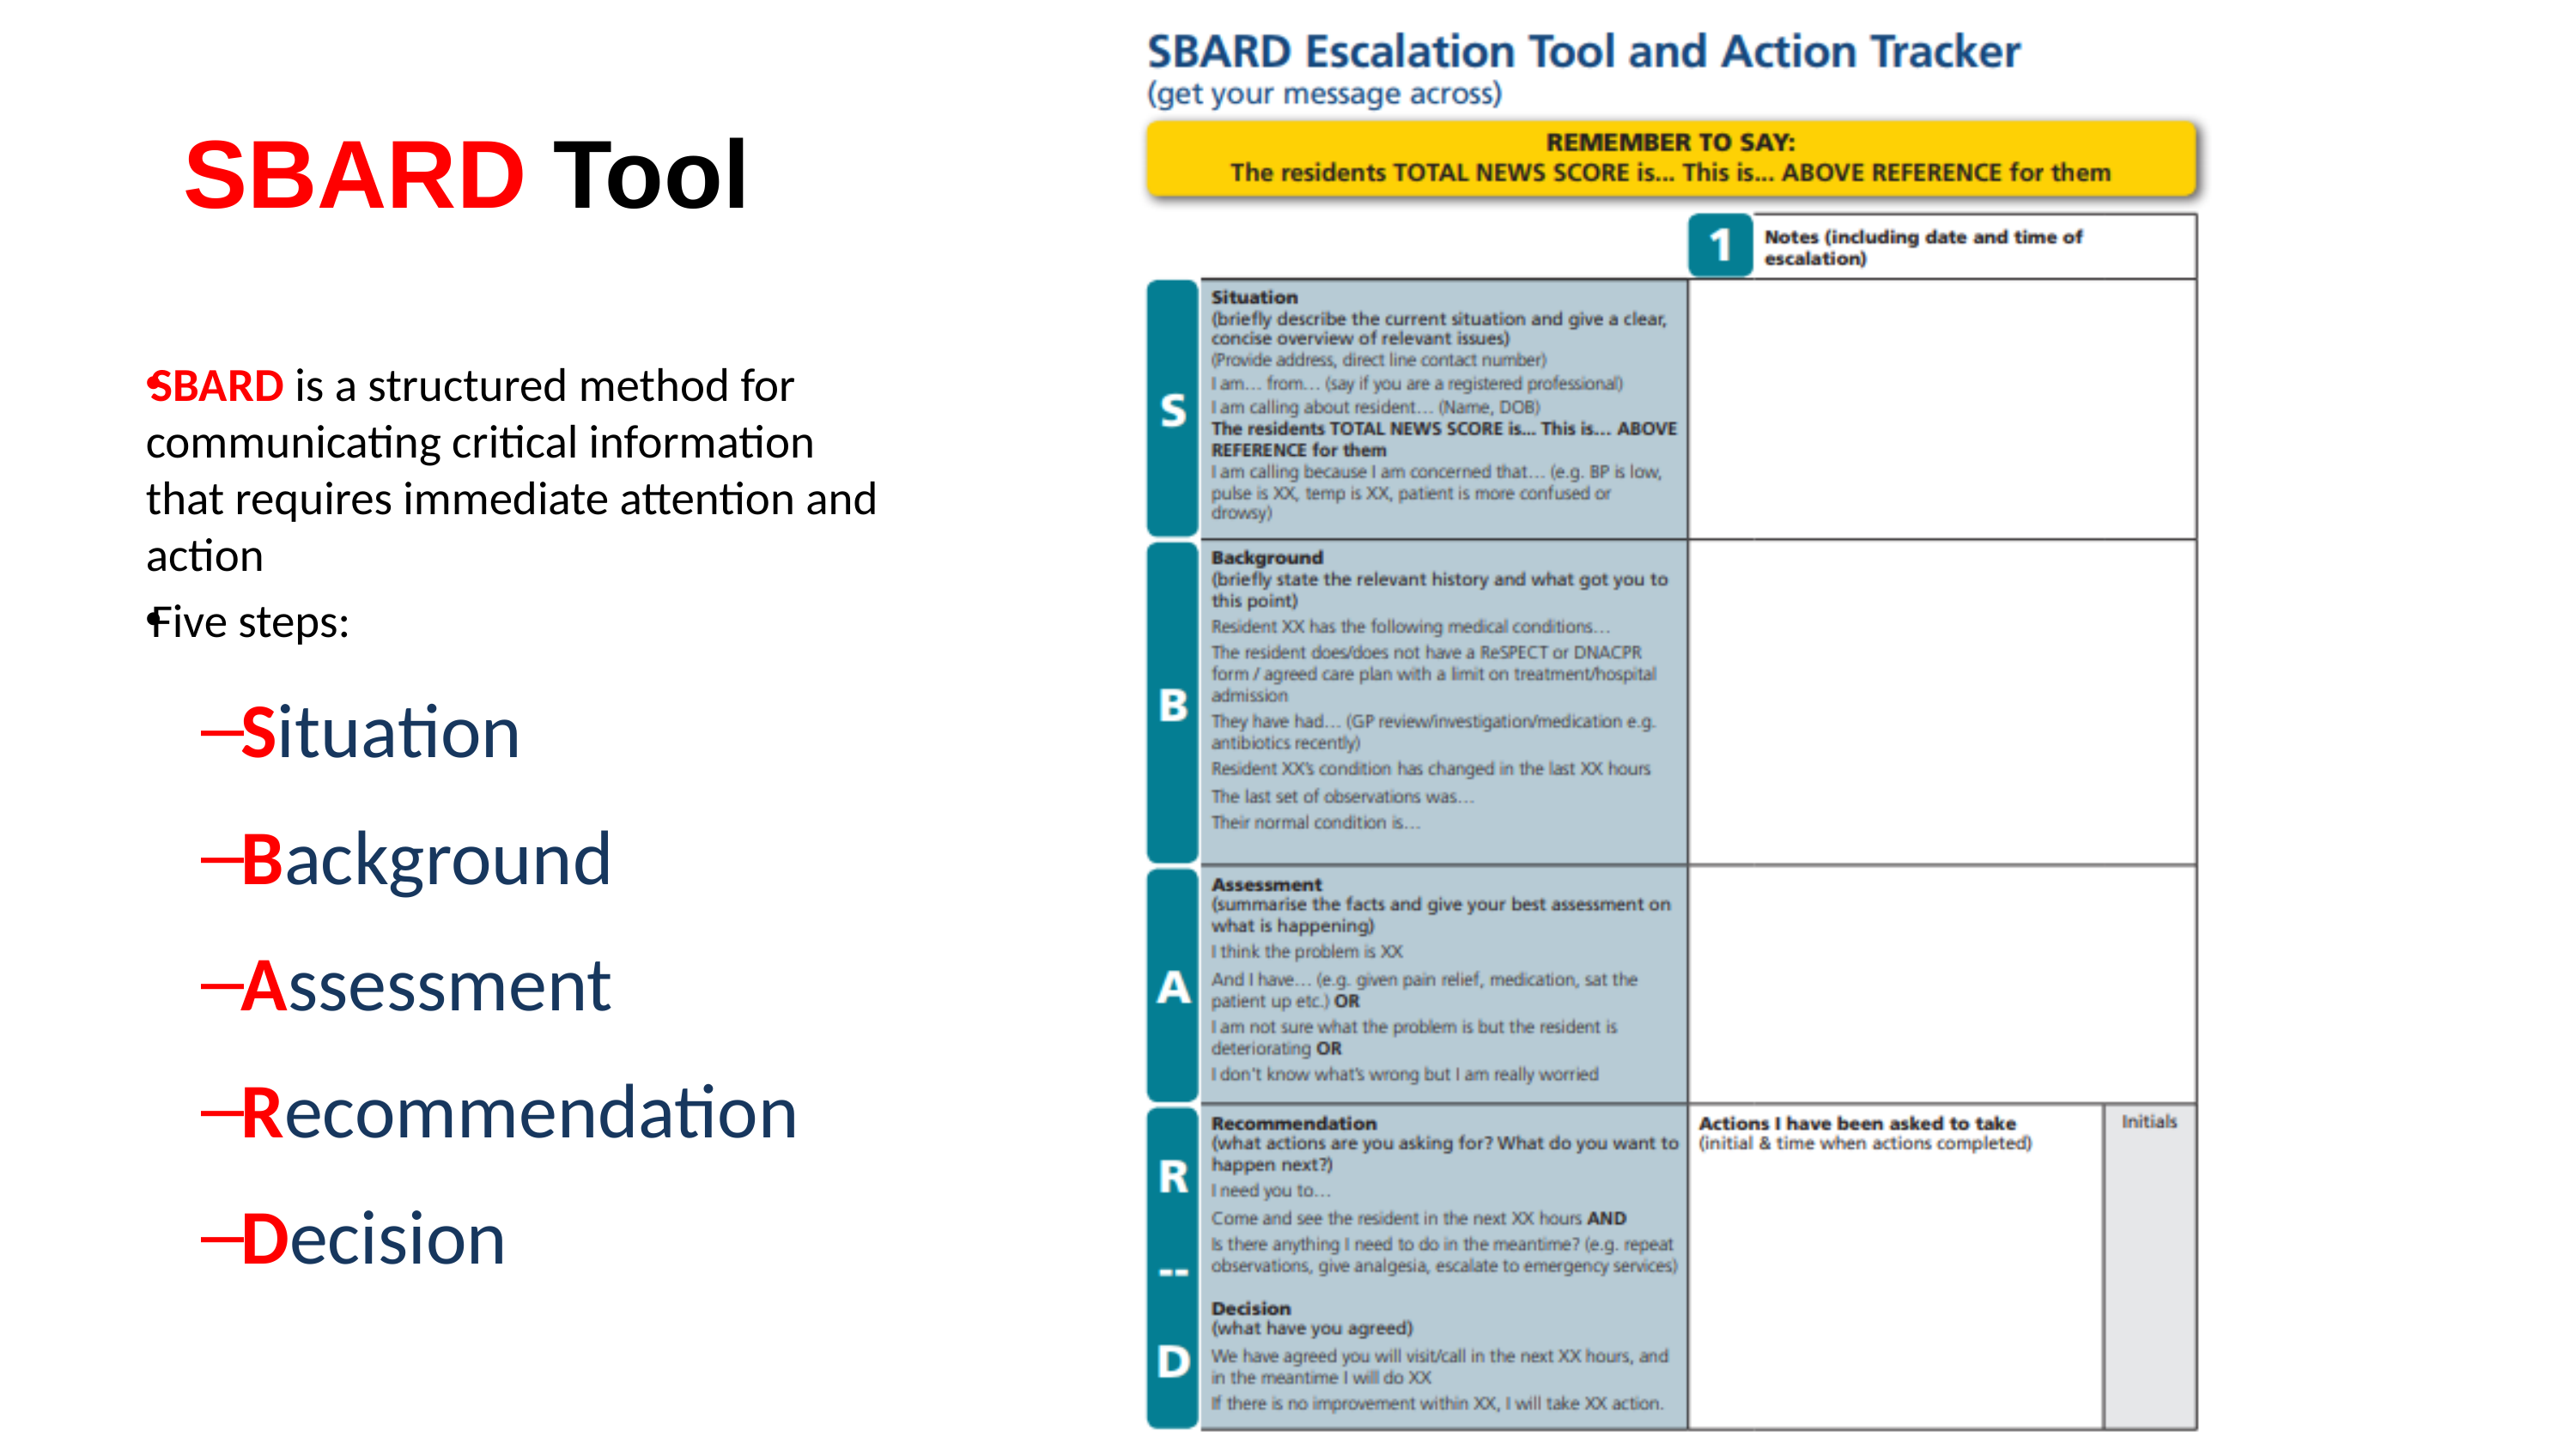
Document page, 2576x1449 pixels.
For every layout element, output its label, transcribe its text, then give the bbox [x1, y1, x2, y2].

list SBARD is a structured method for communicating critical information that requires immediate attention and action Five steps: Situation Background Assessment Recommendation Decision [132, 348, 901, 1304]
picture [1129, 30, 2222, 1444]
text_box SBARD Tool [170, 106, 939, 234]
